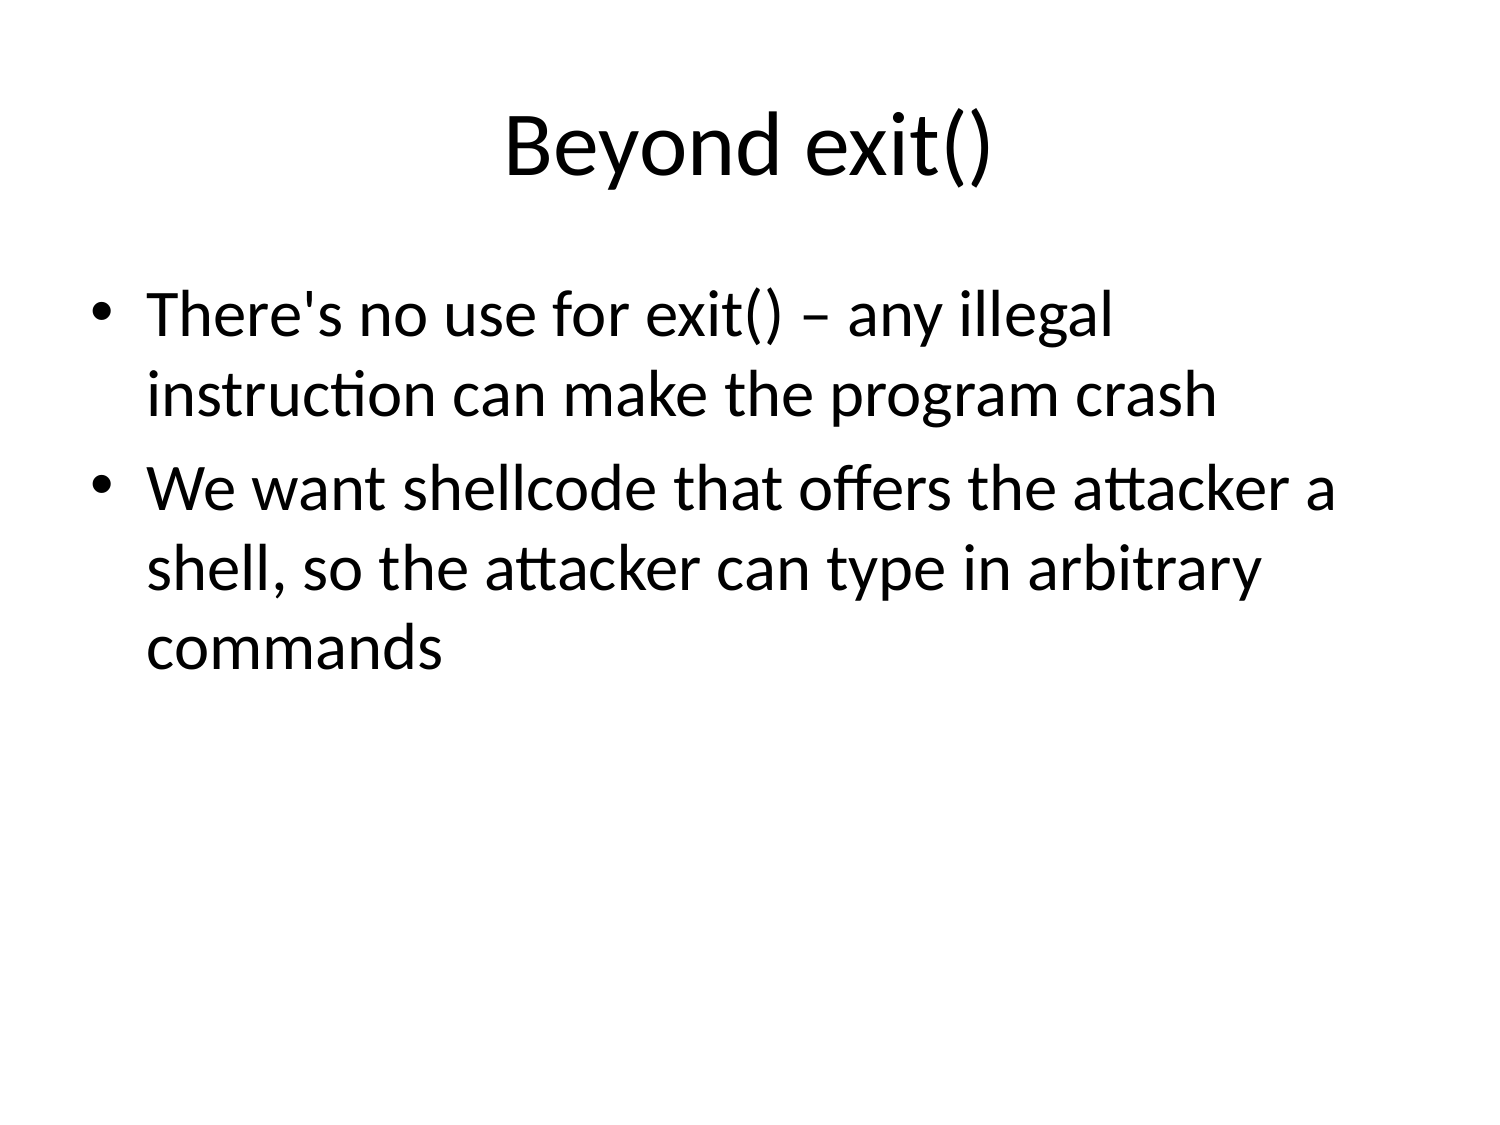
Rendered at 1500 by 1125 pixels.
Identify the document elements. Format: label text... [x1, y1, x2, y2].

list There's no use for exit() – any illegal instruction can make the program crash We want shellcode that offers the attacker a shell, so the attacker can type in arbitrary commands [75, 262, 1425, 1005]
title Beyond exit() [75, 45, 1425, 233]
